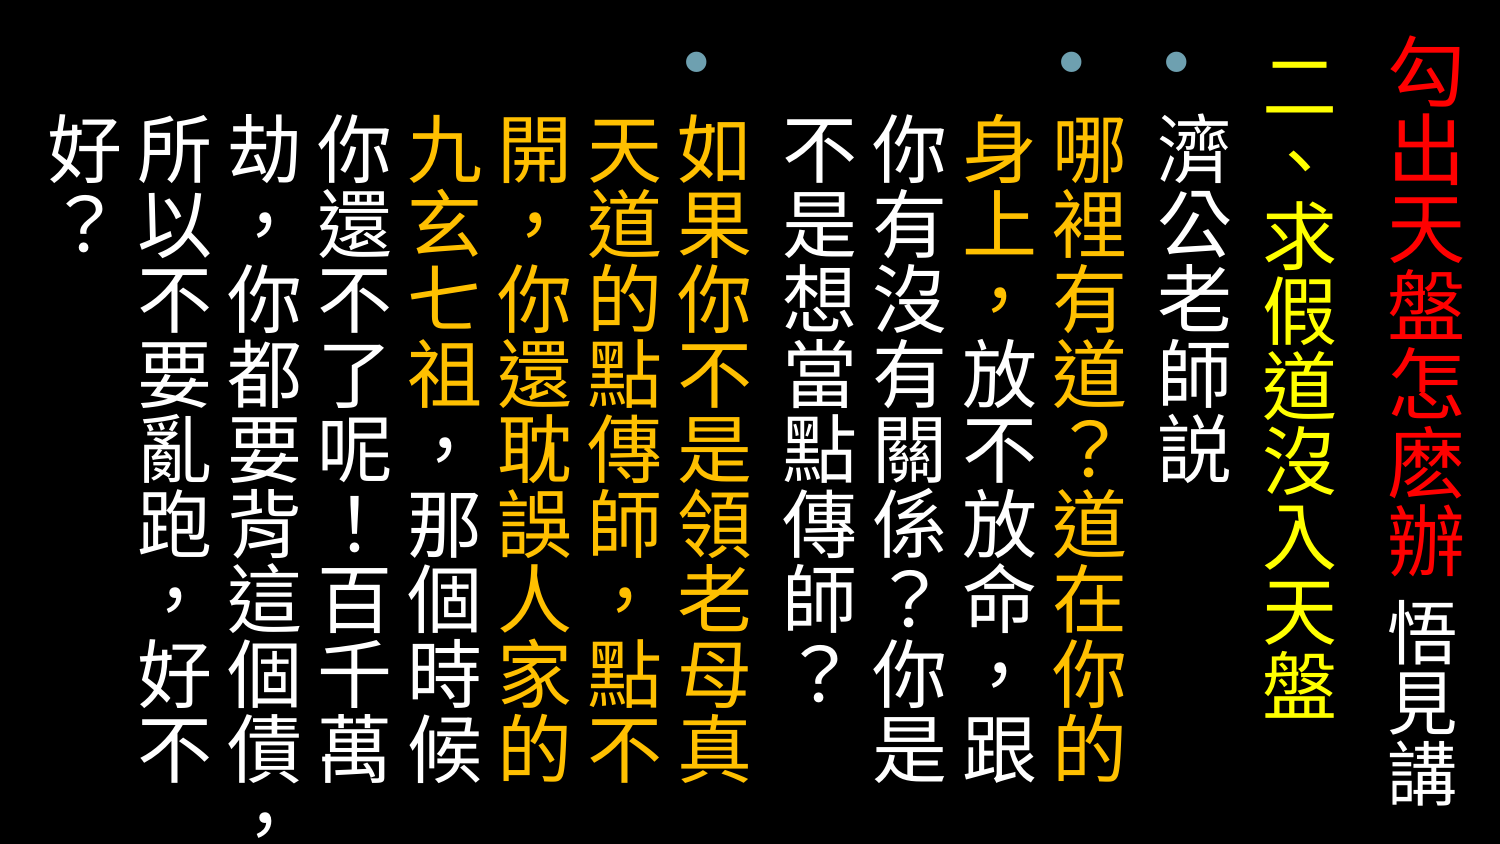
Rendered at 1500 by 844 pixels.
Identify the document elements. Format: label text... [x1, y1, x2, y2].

title 勾出天盤怎麽辦 悟見講 [1364, 21, 1483, 820]
list 二、求假道沒入天盤 濟公老師説 哪裡有道？道在你的身上，放不放命，跟你有沒有關係？你是不是想當點傳師？ 如果你不是領老母真天道的點傳師，點不開，你還耽誤人家的九玄七祖，那個時候你還不了呢！百千萬劫，你都要背這個債，所以不要亂跑，好不好？ [29, 27, 1365, 820]
